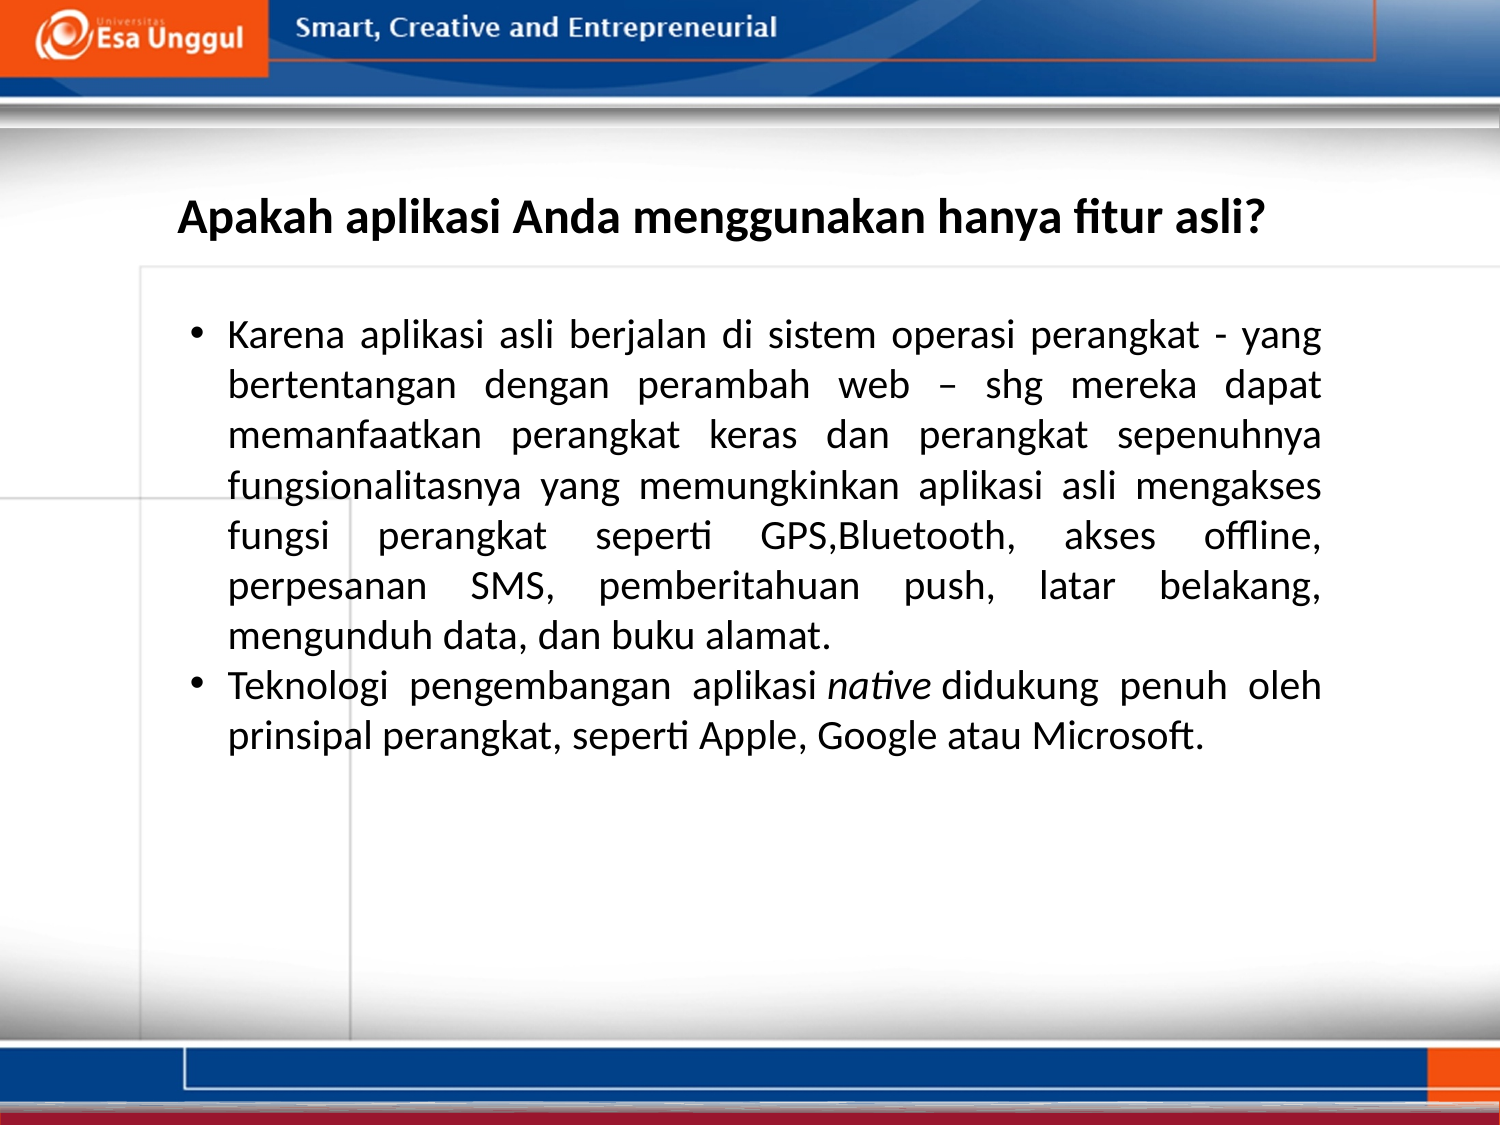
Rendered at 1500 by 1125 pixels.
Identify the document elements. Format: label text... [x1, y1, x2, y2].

text_box [0, 1113, 1500, 1125]
text_box Apakah aplikasi Anda menggunakan hanya fitur asli? [162, 187, 1400, 263]
picture [0, 128, 1500, 1101]
text_box Karena aplikasi asli berjalan di sistem operasi perangkat - yang bertentangan dengan perambah web – shg mereka dapat memanfaatkan perangkat keras dan perangkat sepenuhnya fungsionalitasnya yang memungkinkan aplikasi asli mengakses fungsi perangkat seperti GPS,Bluetooth, akses offline, perpesanan SMS, pemberitahuan push, latar belakang, mengunduh data, dan buku alamat. Teknologi pengembangan aplikasi native didukung penuh oleh prinsipal perangkat, seperti Apple, Google atau Microsoft. [174, 299, 1338, 815]
picture [0, 0, 1500, 109]
